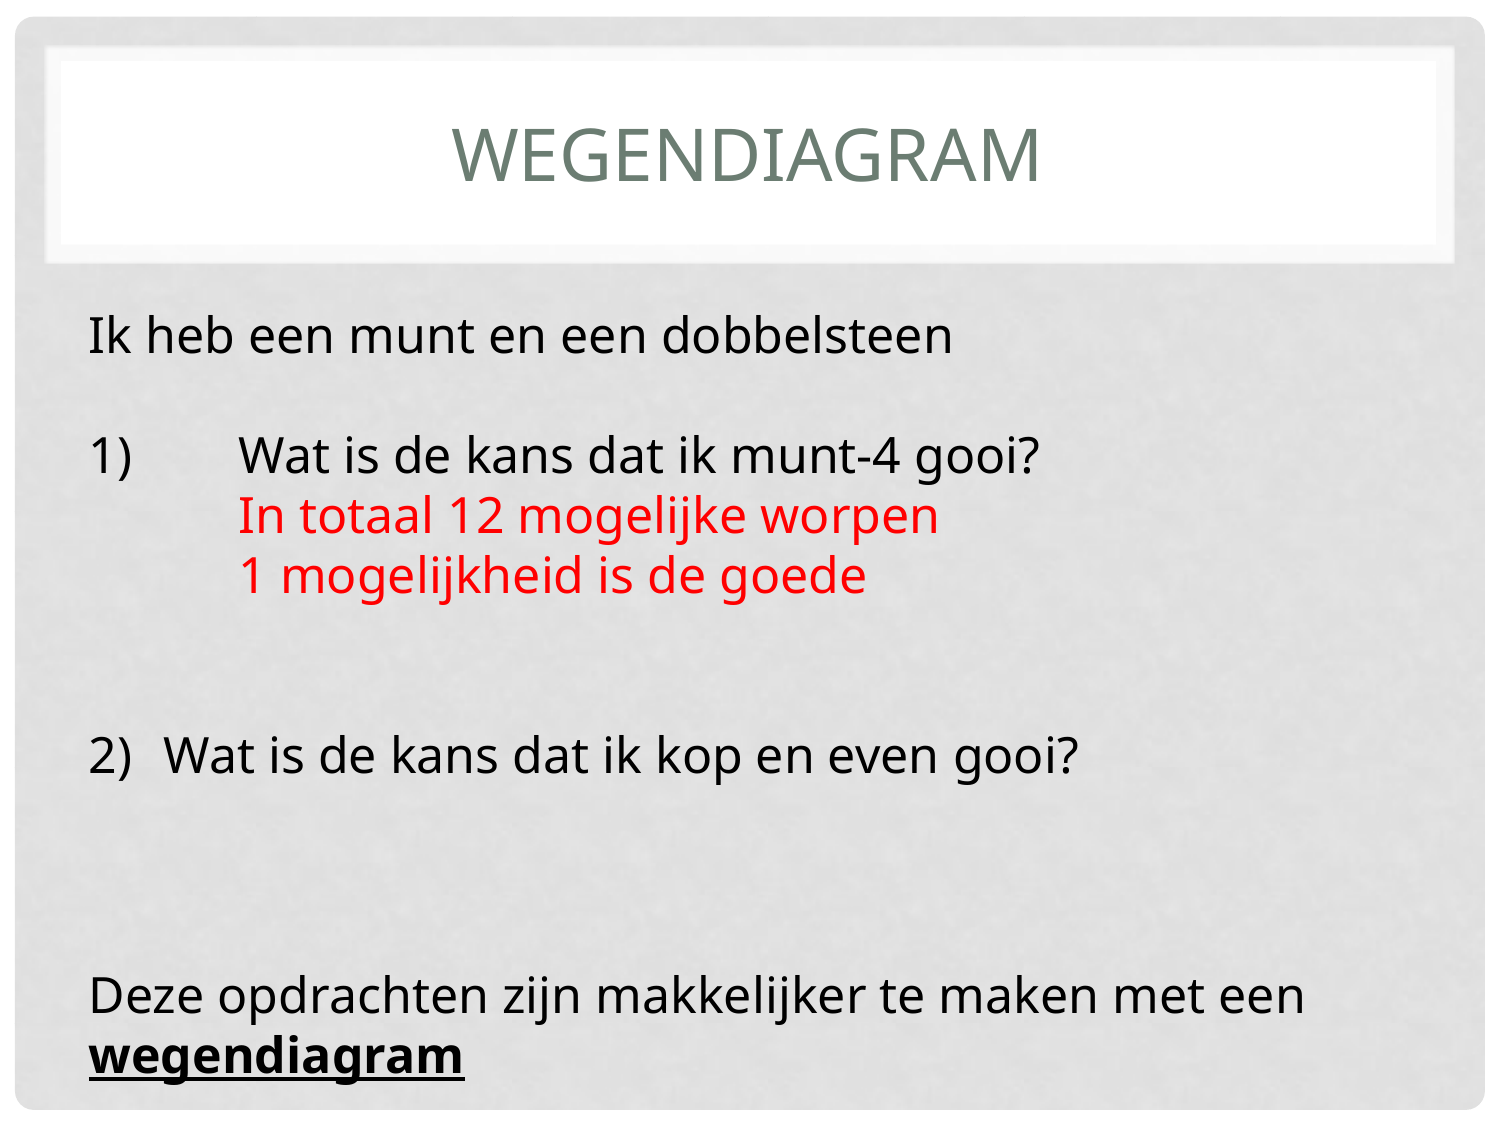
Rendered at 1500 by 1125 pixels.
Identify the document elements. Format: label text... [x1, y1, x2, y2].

title Wegendiagram [69, 66, 1425, 238]
text_box Ik heb een munt en een dobbelsteen 1) Wat is de kans dat ik munt-4 gooi? In totaal 12 mogelijke worpen 1 mogelijkheid is de goede Wat is de kans dat ik kop en even gooi? Deze opdrachten zijn makkelijker te maken met een wegendiagram [73, 296, 1335, 1091]
